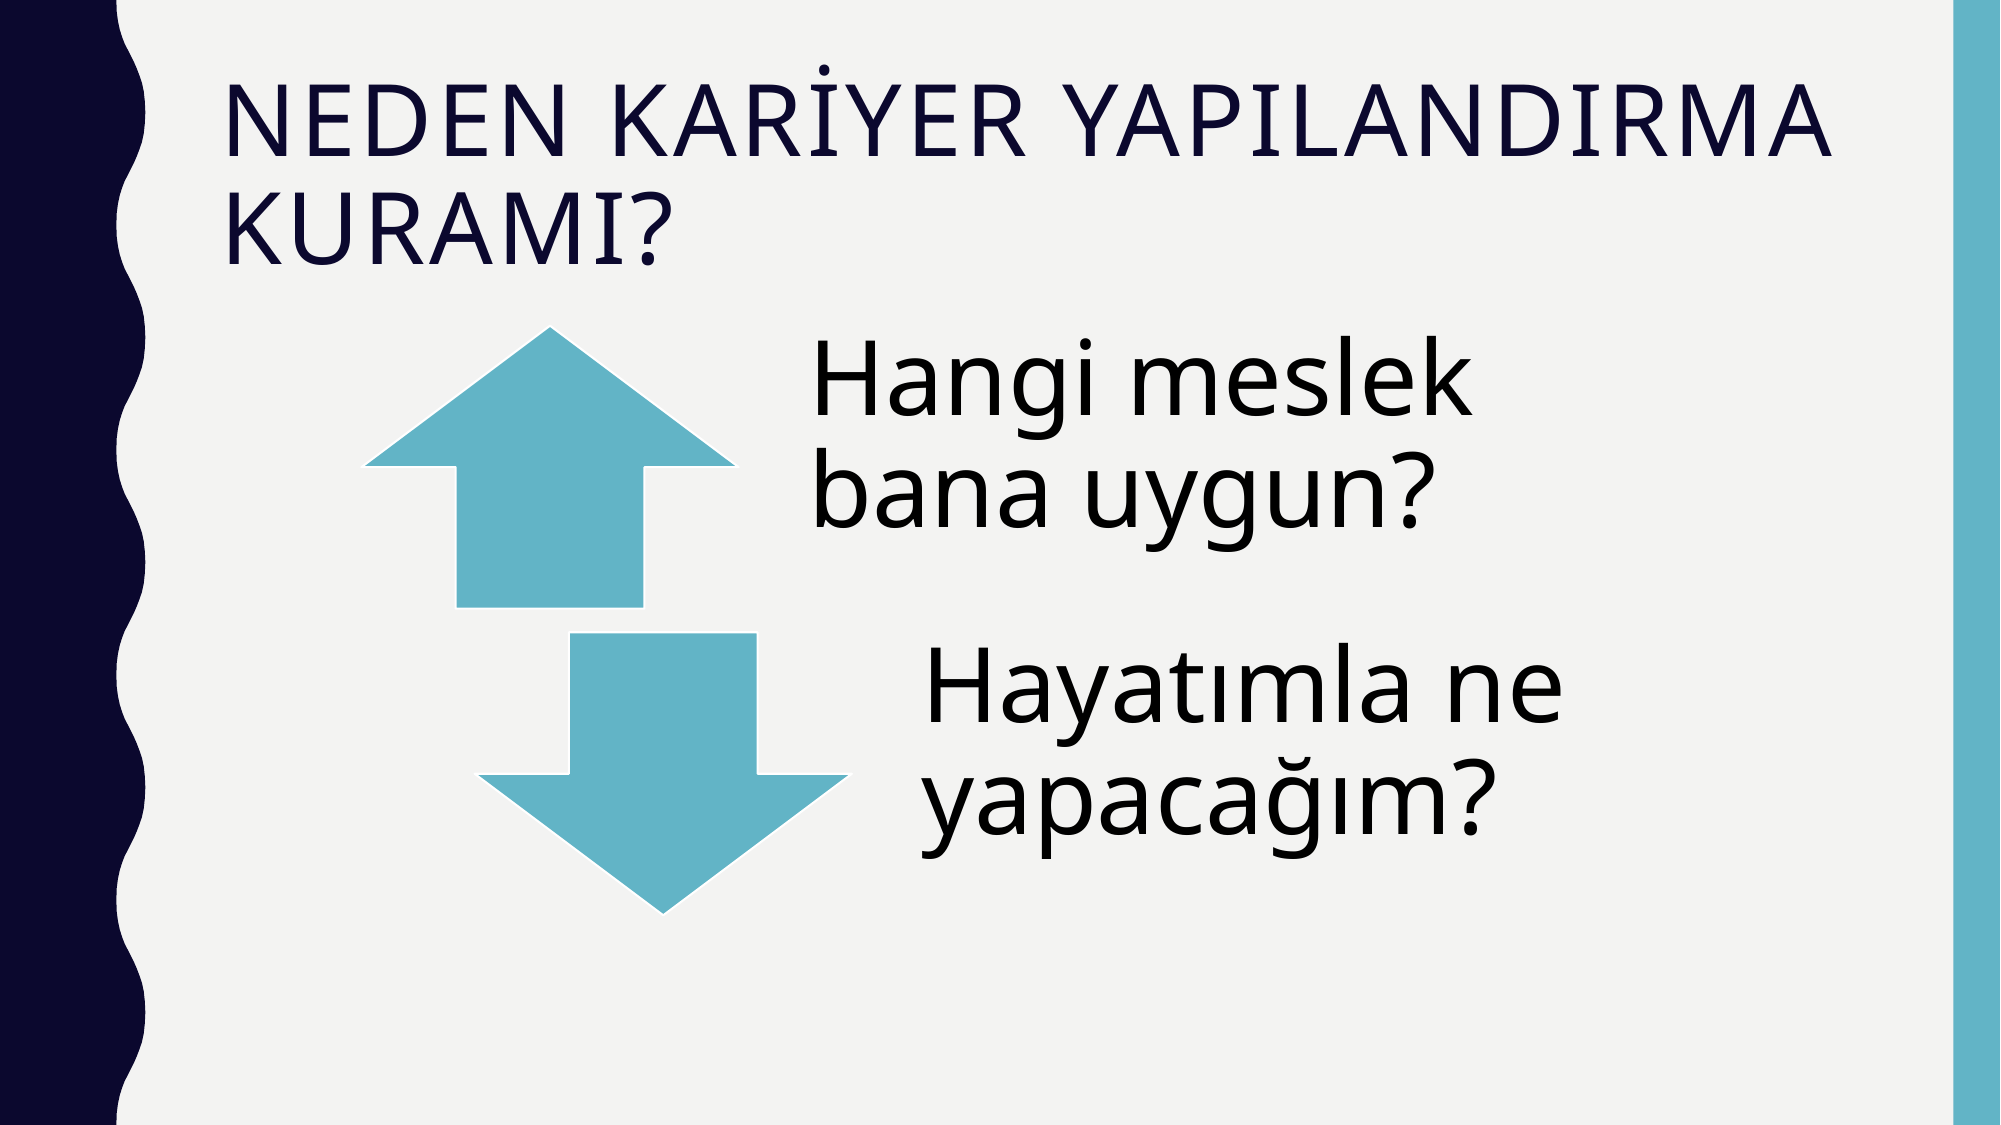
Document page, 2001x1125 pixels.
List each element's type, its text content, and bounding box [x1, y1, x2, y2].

title Neden Kariyer yapılandırma kuramı? [205, 62, 1955, 308]
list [244, 325, 1915, 916]
